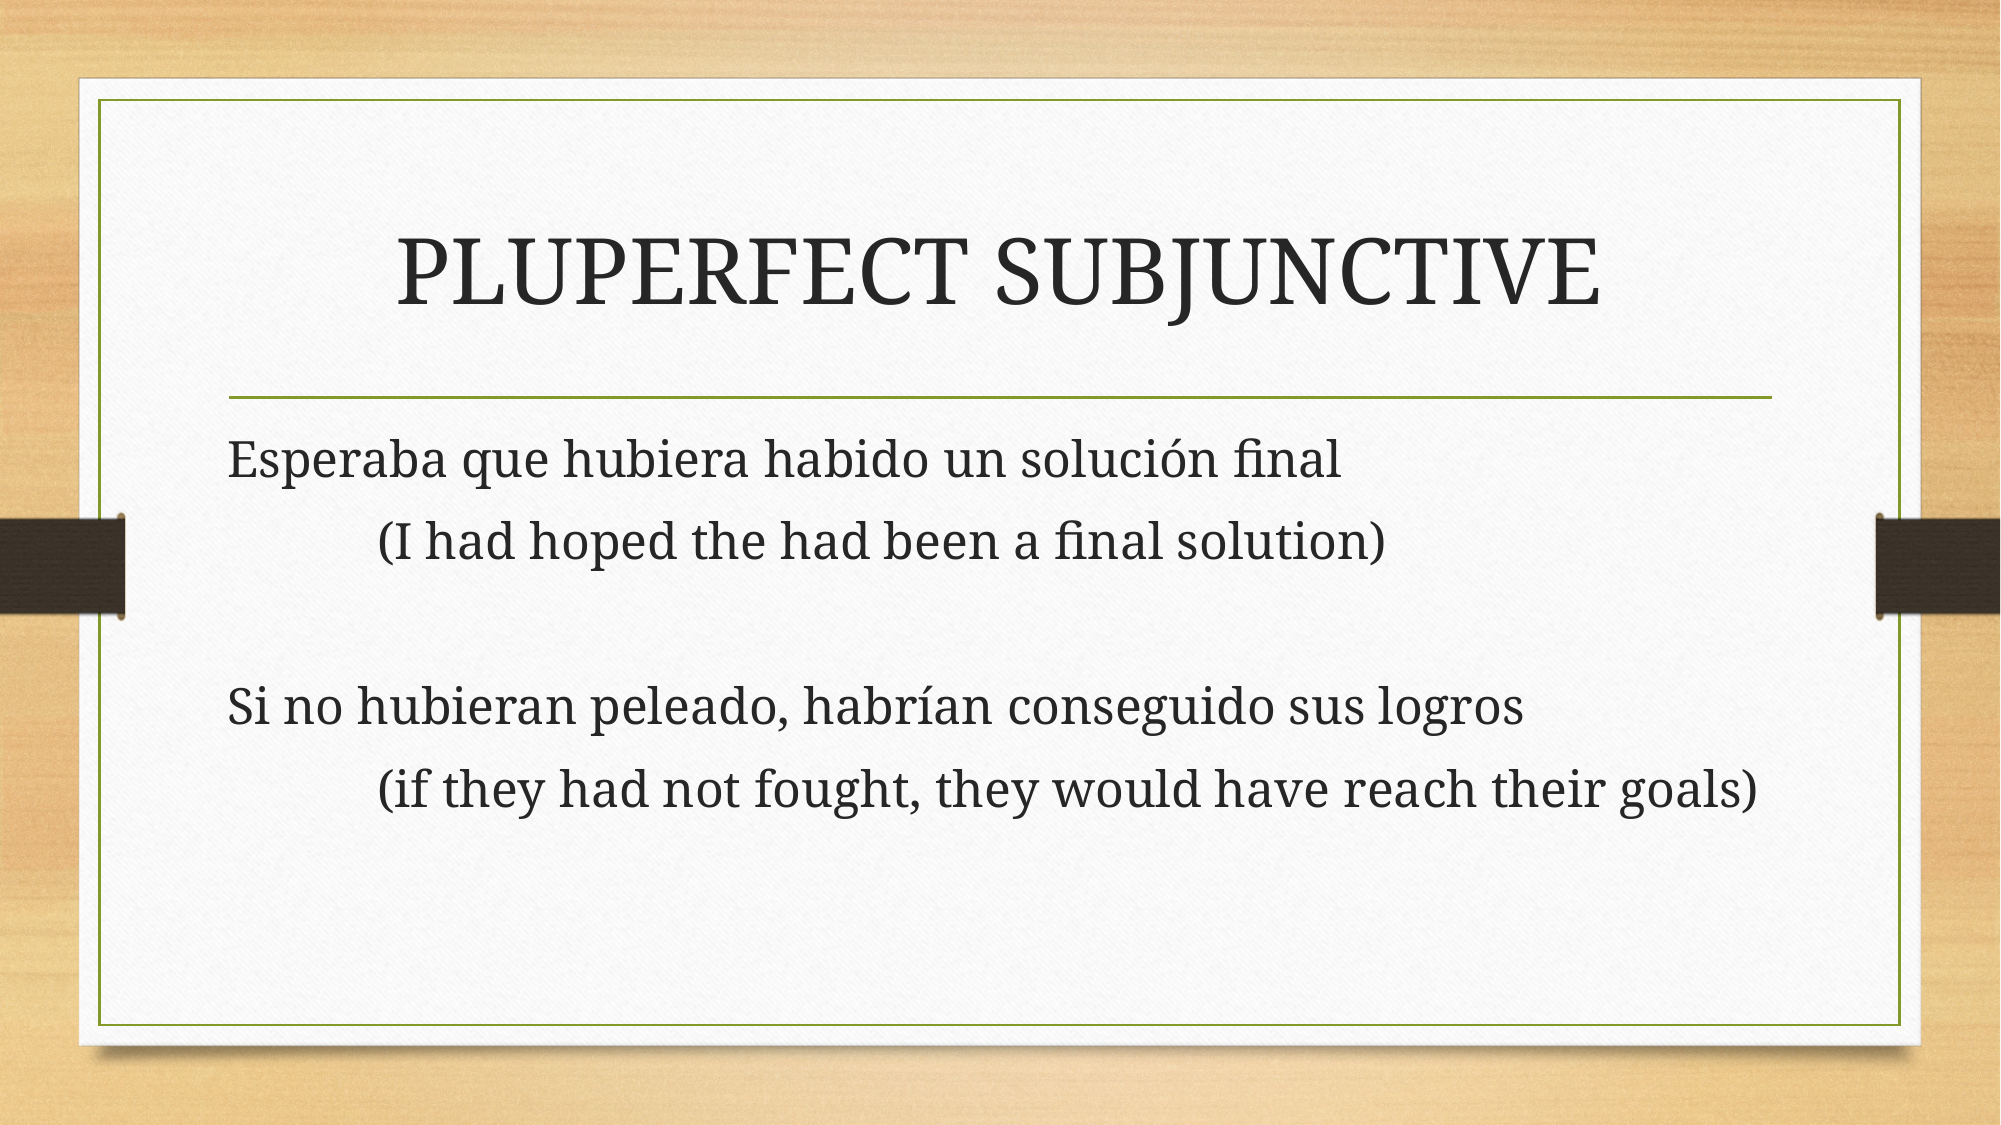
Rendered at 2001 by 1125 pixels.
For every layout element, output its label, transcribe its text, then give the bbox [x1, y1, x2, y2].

picture [0, 0, 2001, 1125]
list Esperaba que hubiera habido un solución final (I had hoped the had been a final solution) Si no hubieran peleado, habrían conseguido sus logros (if they had not fought, they would have reach their goals) [212, 419, 1788, 964]
title PLUPERFECT SUBJUNCTIVE [212, 161, 1788, 375]
